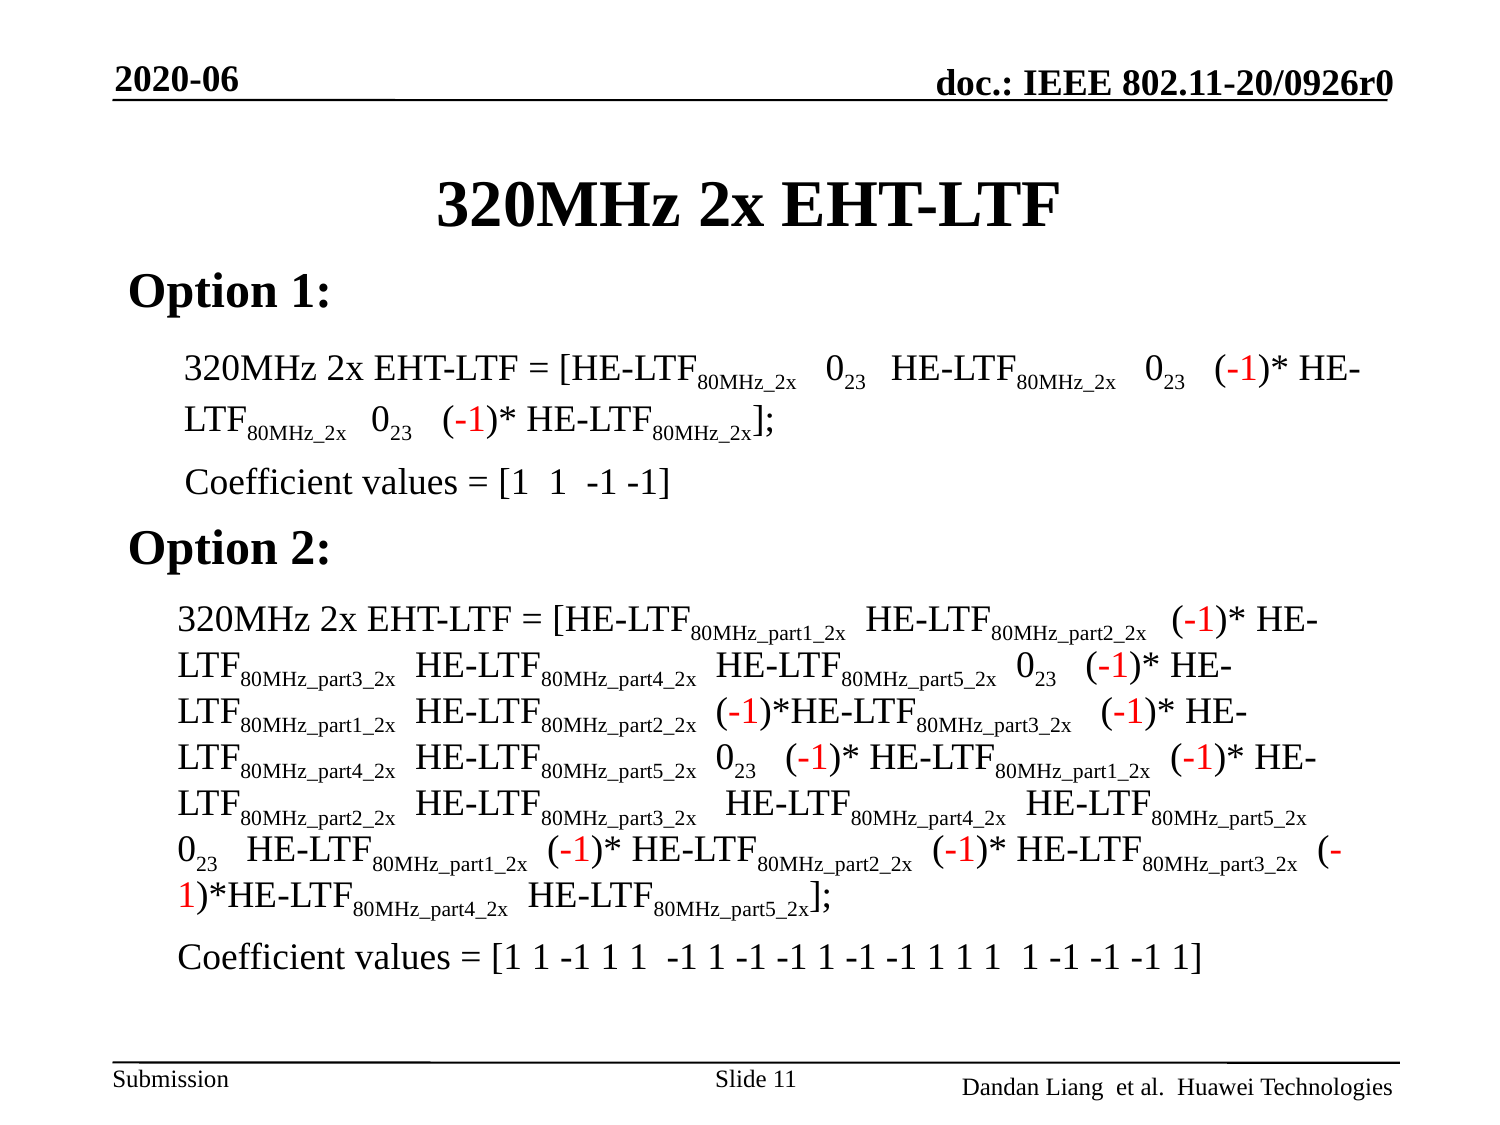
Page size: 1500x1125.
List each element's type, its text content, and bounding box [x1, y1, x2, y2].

title 320MHz 2x EHT-LTF [112, 112, 1388, 249]
slide_number Slide 11 [712, 1061, 800, 1123]
slide_number 2020-06 [114, 54, 423, 100]
text_box 320MHz 2x EHT-LTF = [HE-LTF80MHz_part1_2x HE-LTF80MHz_part2_2x (-1)* HE-LTF80MHz_part3_2x HE-LTF80MHz_part4_2x HE-LTF80MHz_part5_2x 023 (-1)* HE-LTF80MHz_part1_2x HE-LTF80MHz_part2_2x (-1)*HE-LTF80MHz_part3_2x (-1)* HE-LTF80MHz_part4_2x HE-LTF80MHz_part5_2x 023 (-1)* HE-LTF80MHz_part1_2x (-1)* HE-LTF80MHz_part2_2x HE-LTF80MHz_part3_2x HE-LTF80MHz_part4_2x HE-LTF80MHz_part5_2x 023 HE-LTF80MHz_part1_2x (-1)* HE-LTF80MHz_part2_2x (-1)* HE-LTF80MHz_part3_2x (-1)*HE-LTF80MHz_part4_2x HE-LTF80MHz_part5_2x]; Coefficient values = [1 1 -1 1 1 -1 1 -1 -1 1 -1 -1 1 1 1 1 -1 -1 -1 1] [162, 587, 1375, 986]
list Option 1: 320MHz 2x EHT-LTF = [HE-LTF80MHz_2x 023 HE-LTF80MHz_2x 023 (-1)* HE-LTF80MHz_2x 023 (-1)* HE-LTF80MHz_2x]; Coefficient values = [1 1 -1 -1] Option 2: [112, 249, 1388, 925]
